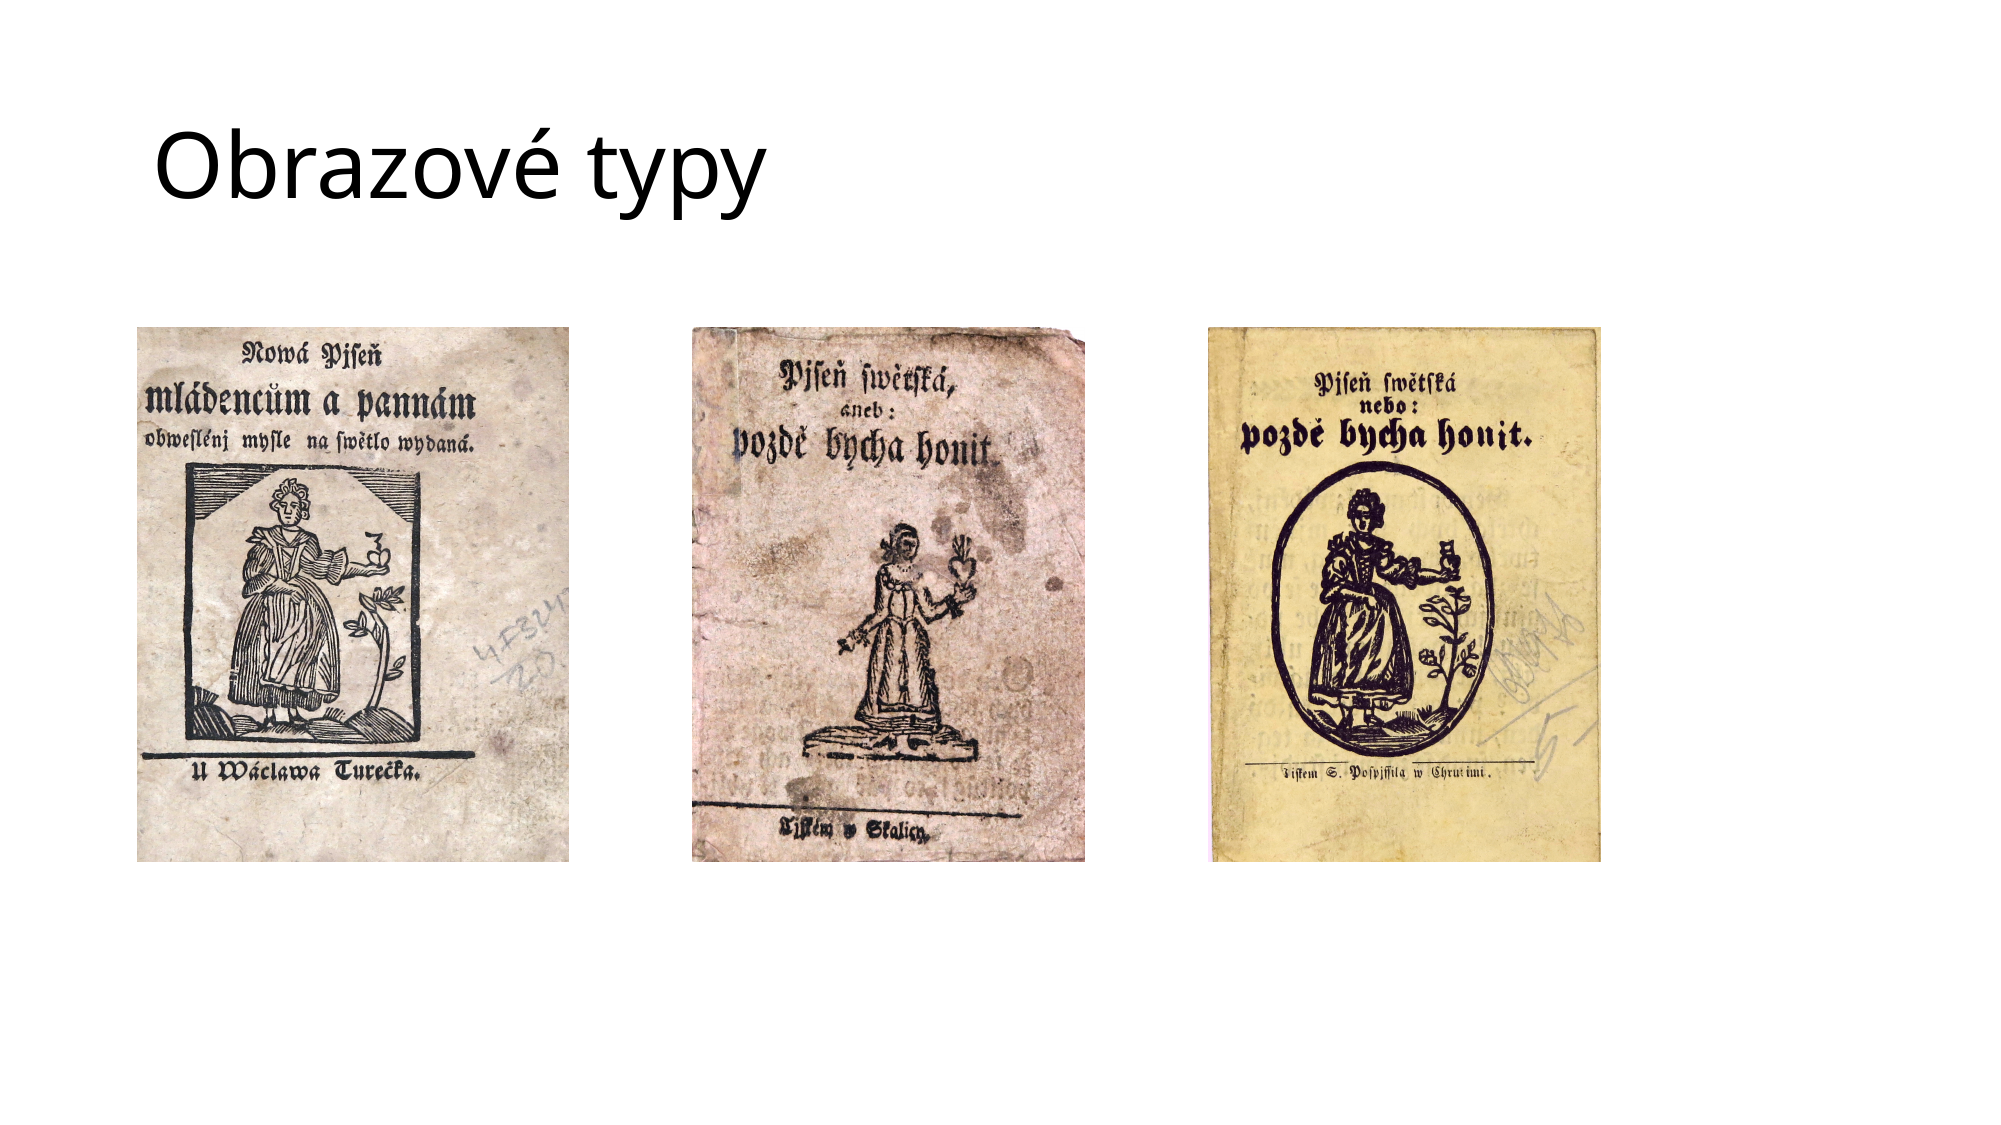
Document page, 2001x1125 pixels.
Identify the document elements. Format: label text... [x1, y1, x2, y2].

title Obrazové typy [137, 59, 1863, 278]
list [137, 327, 569, 862]
picture [1208, 327, 1601, 862]
picture [692, 327, 1085, 862]
